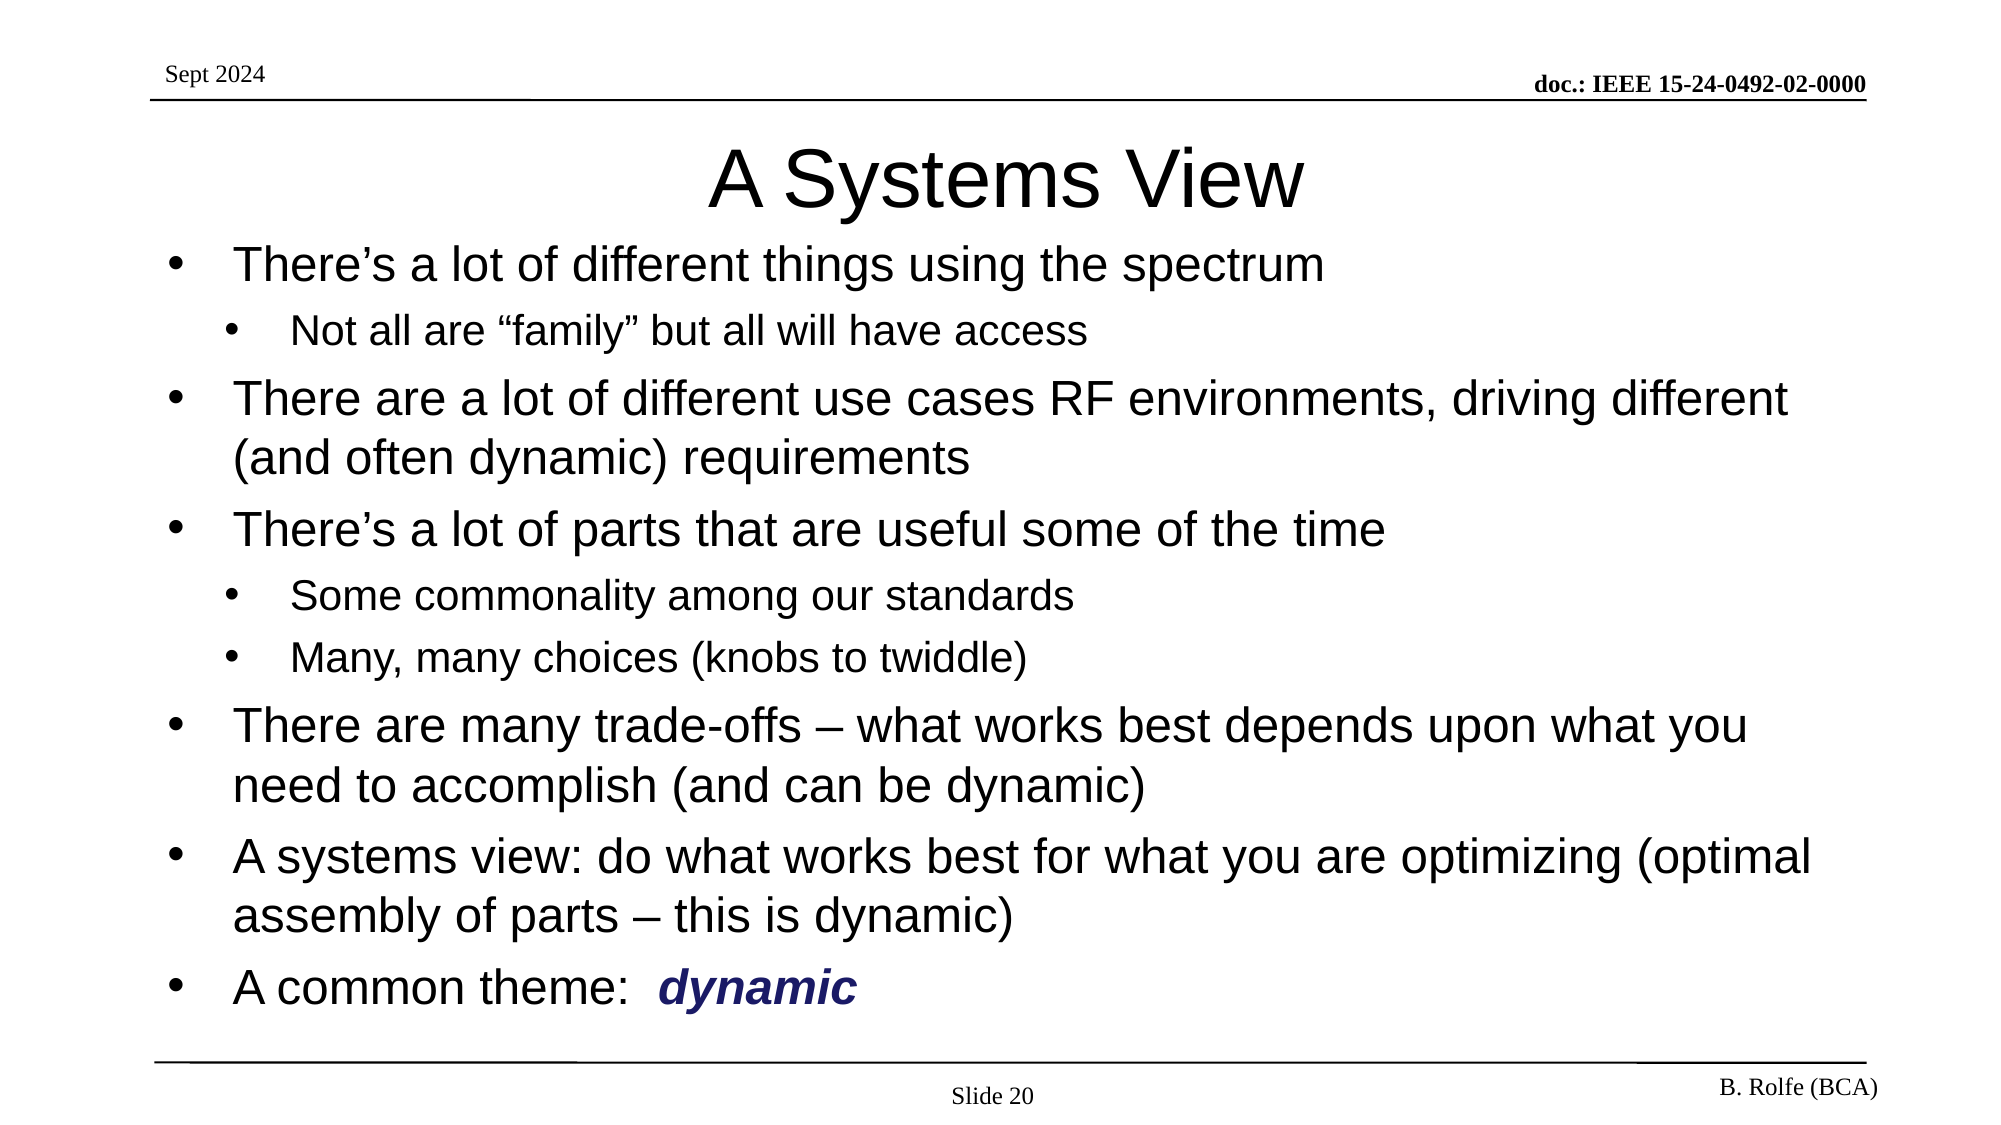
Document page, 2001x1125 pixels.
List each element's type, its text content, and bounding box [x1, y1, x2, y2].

list There’s a lot of different things using the spectrum Not all are “family” but all will have access There are a lot of different use cases RF environments, driving different (and often dynamic) requirements There’s a lot of parts that are useful some of the time Some commonality among our standards Many, many choices (knobs to twiddle) There are many trade-offs – what works best depends upon what you need to accomplish (and can be dynamic) A systems view: do what works best for what you are optimizing (optimal assembly of parts – this is dynamic) A common theme: dynamic [152, 224, 1865, 1024]
slide_number Slide 20 [921, 1075, 1065, 1115]
title A Systems View [148, 112, 1865, 237]
